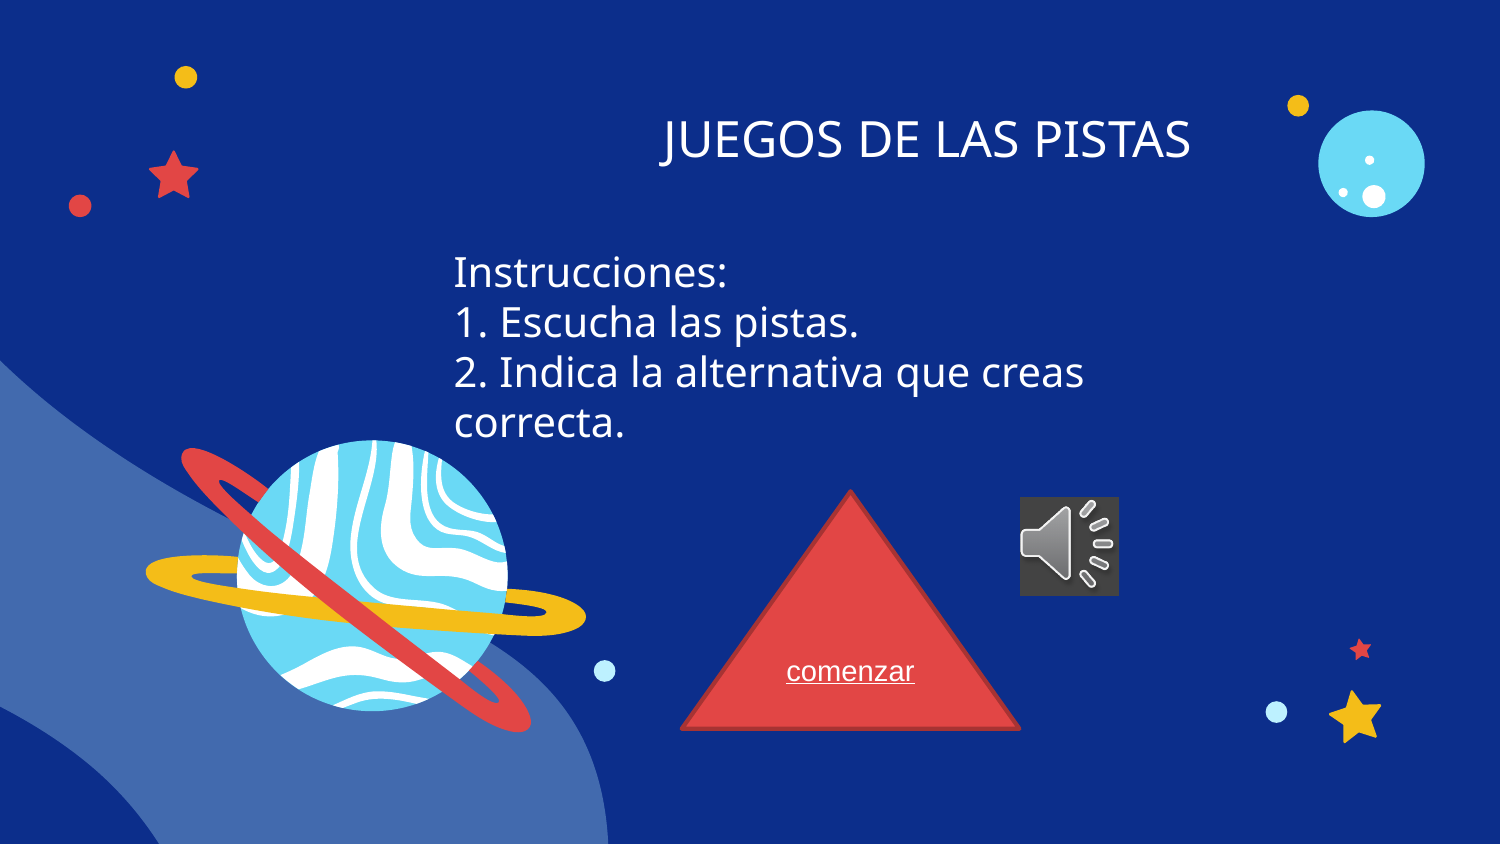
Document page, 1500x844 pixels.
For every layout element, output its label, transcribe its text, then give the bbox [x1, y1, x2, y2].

title Instrucciones: 1. Escucha las pistas. 2. Indica la alternativa que creas correcta. [438, 274, 1194, 511]
picture [1019, 496, 1120, 597]
text_box [599, 660, 616, 682]
text_box comenzar [679, 489, 1022, 731]
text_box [146, 439, 595, 715]
title JUEGOS DE LAS PISTAS [538, 92, 1207, 200]
